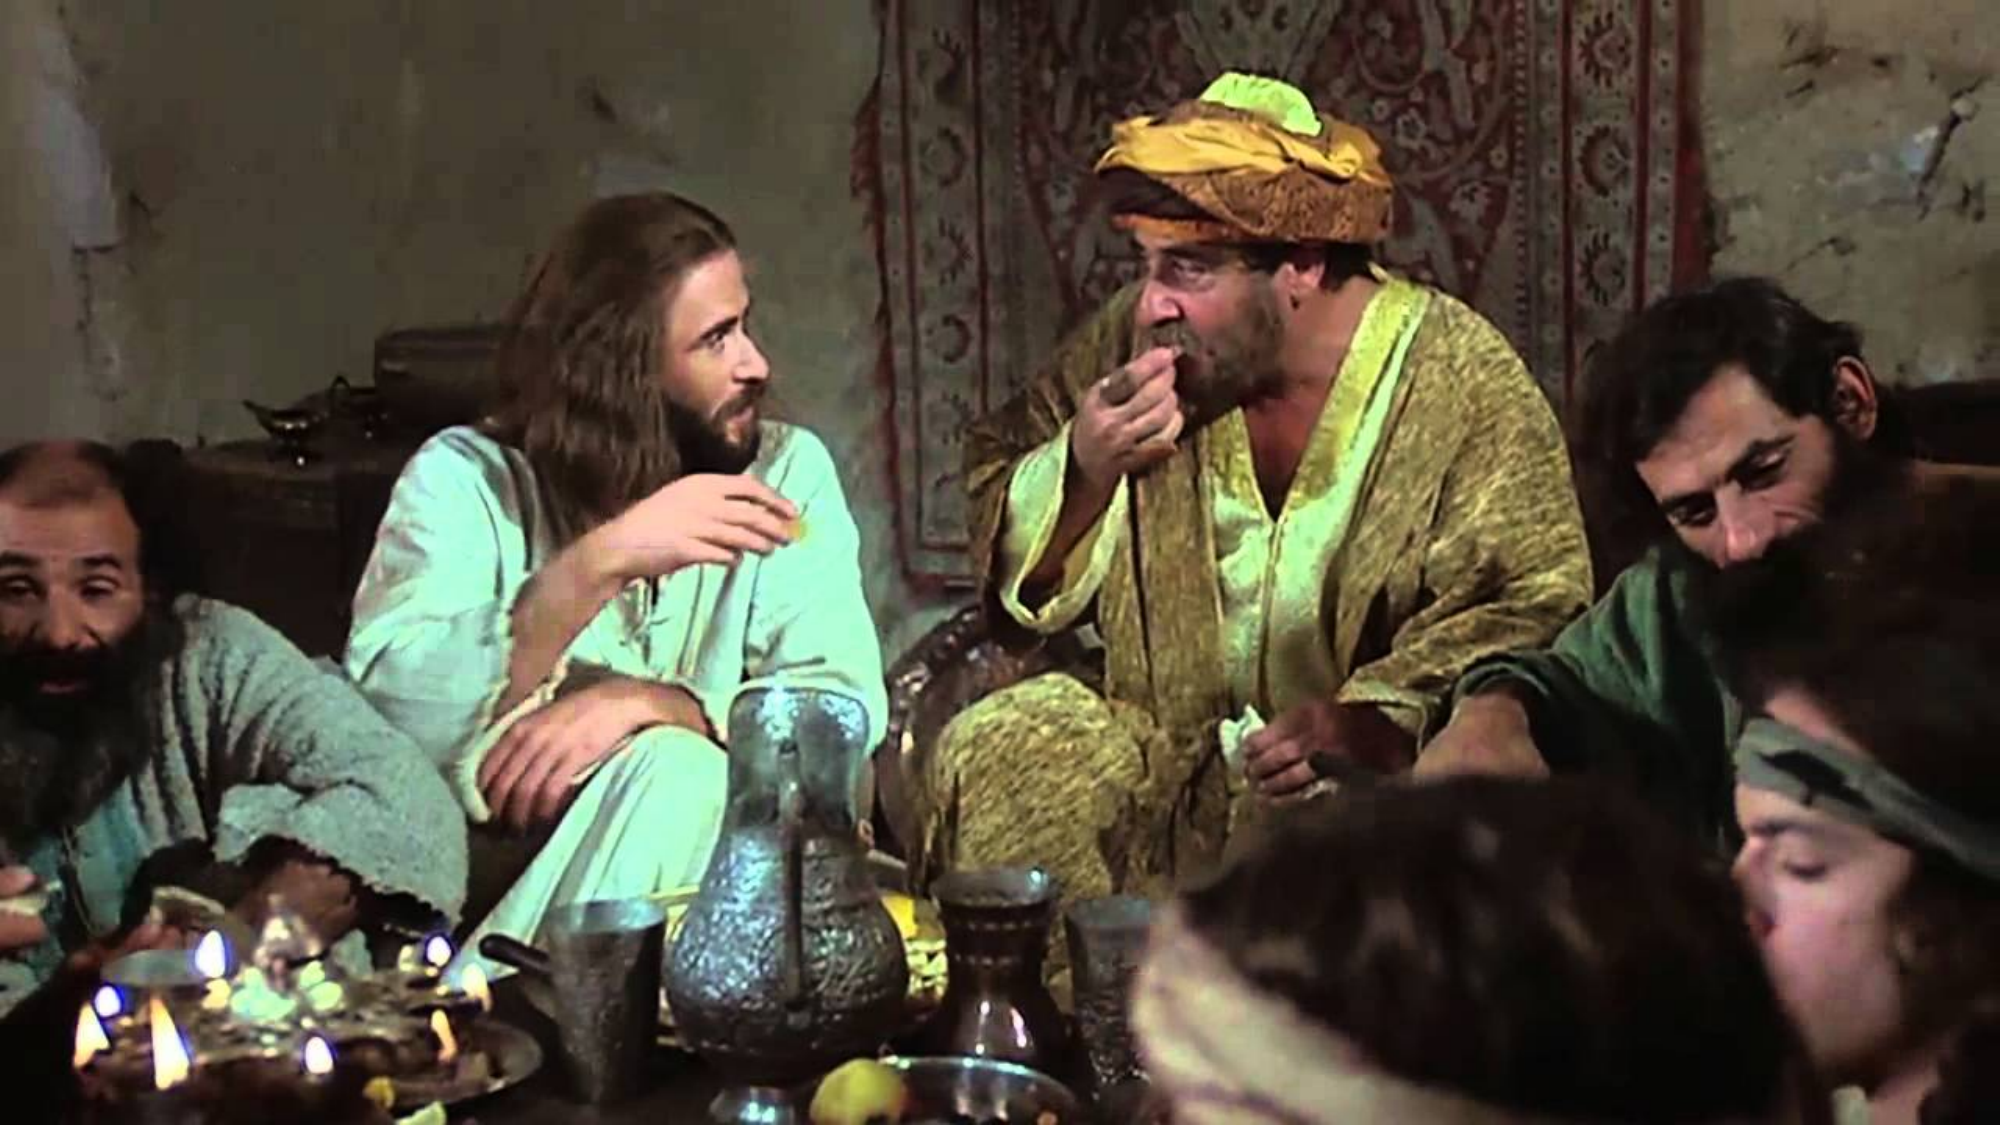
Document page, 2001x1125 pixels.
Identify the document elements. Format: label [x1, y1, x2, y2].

list [0, 0, 2000, 1125]
